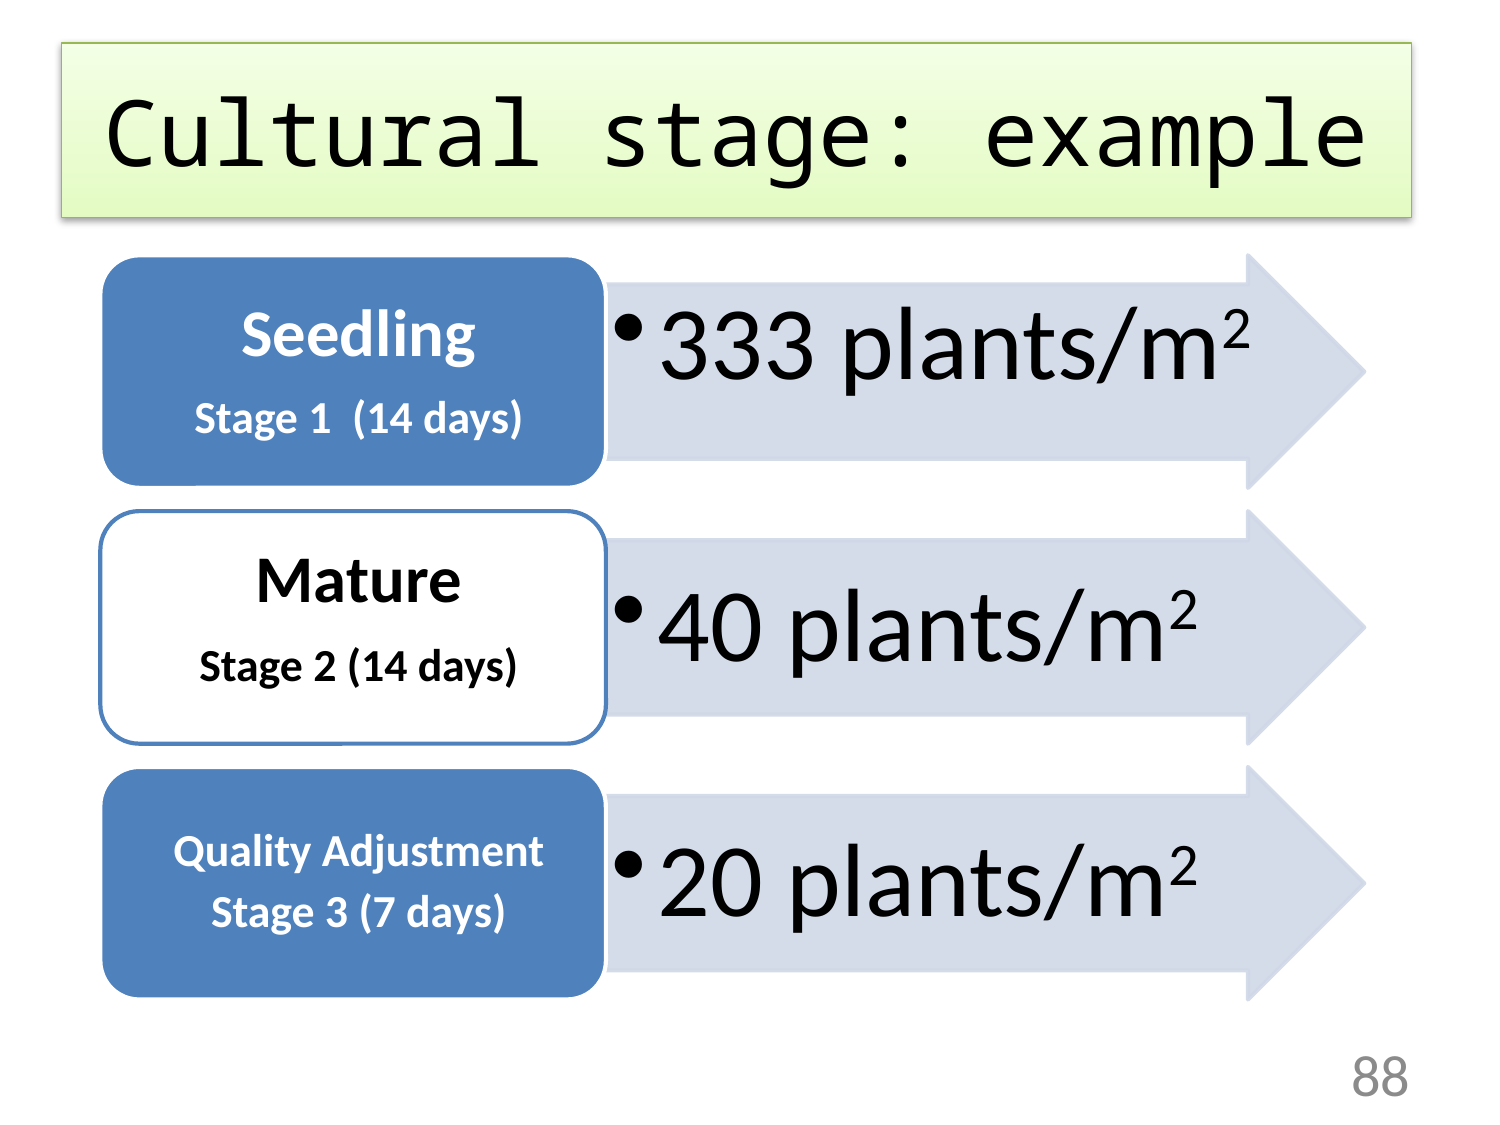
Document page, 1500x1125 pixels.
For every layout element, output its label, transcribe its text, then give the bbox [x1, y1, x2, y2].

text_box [100, 255, 1365, 1000]
title Cultural stage: example [61, 42, 1412, 218]
slide_number 88 [1074, 1042, 1425, 1103]
